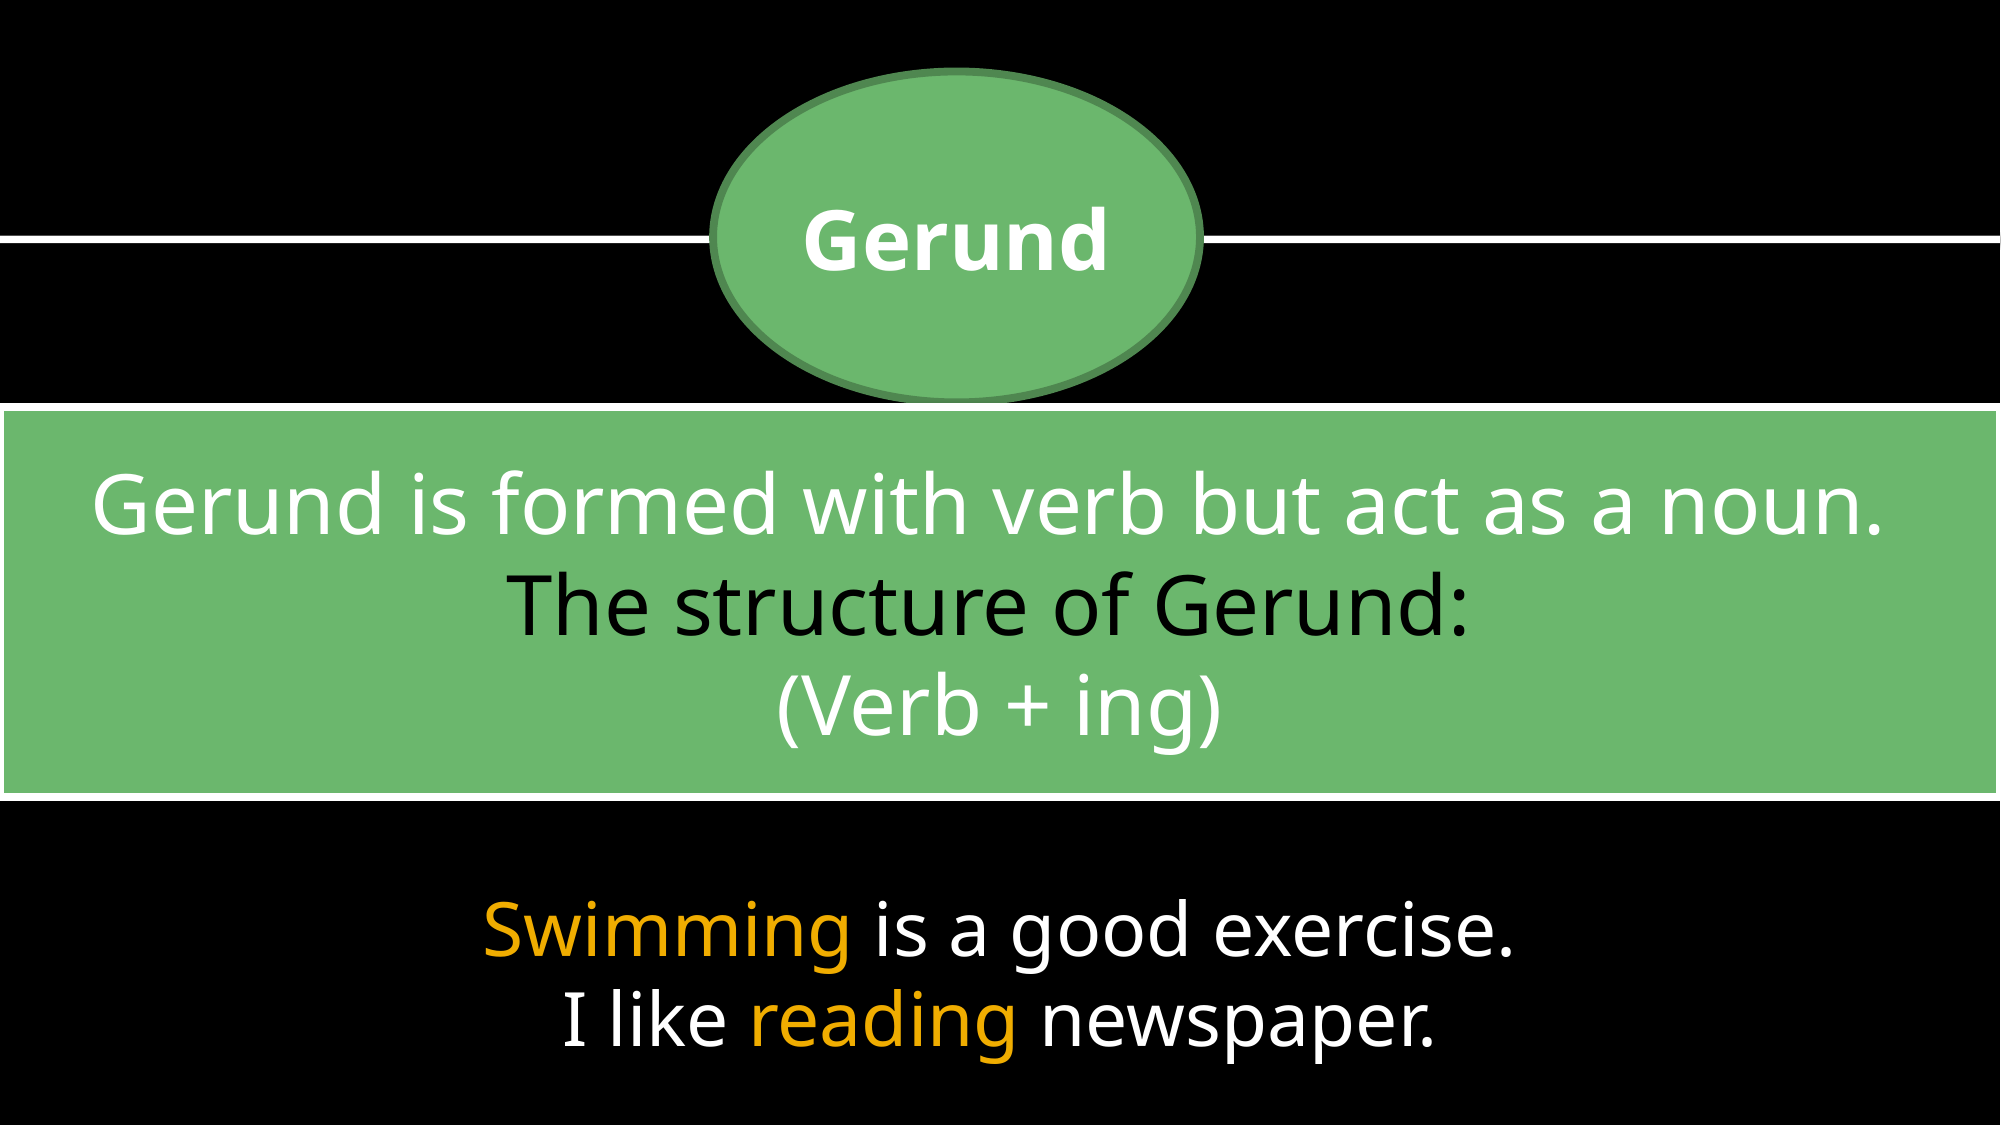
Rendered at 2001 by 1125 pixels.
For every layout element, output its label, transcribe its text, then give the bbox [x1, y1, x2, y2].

text_box Gerund is formed with verb but act as a noun. The structure of Gerund: (Verb + ing) [0, 403, 2000, 801]
text_box Gerund [709, 67, 1204, 401]
text_box Swimming is a good exercise. I like reading newspaper. [0, 813, 2000, 1125]
